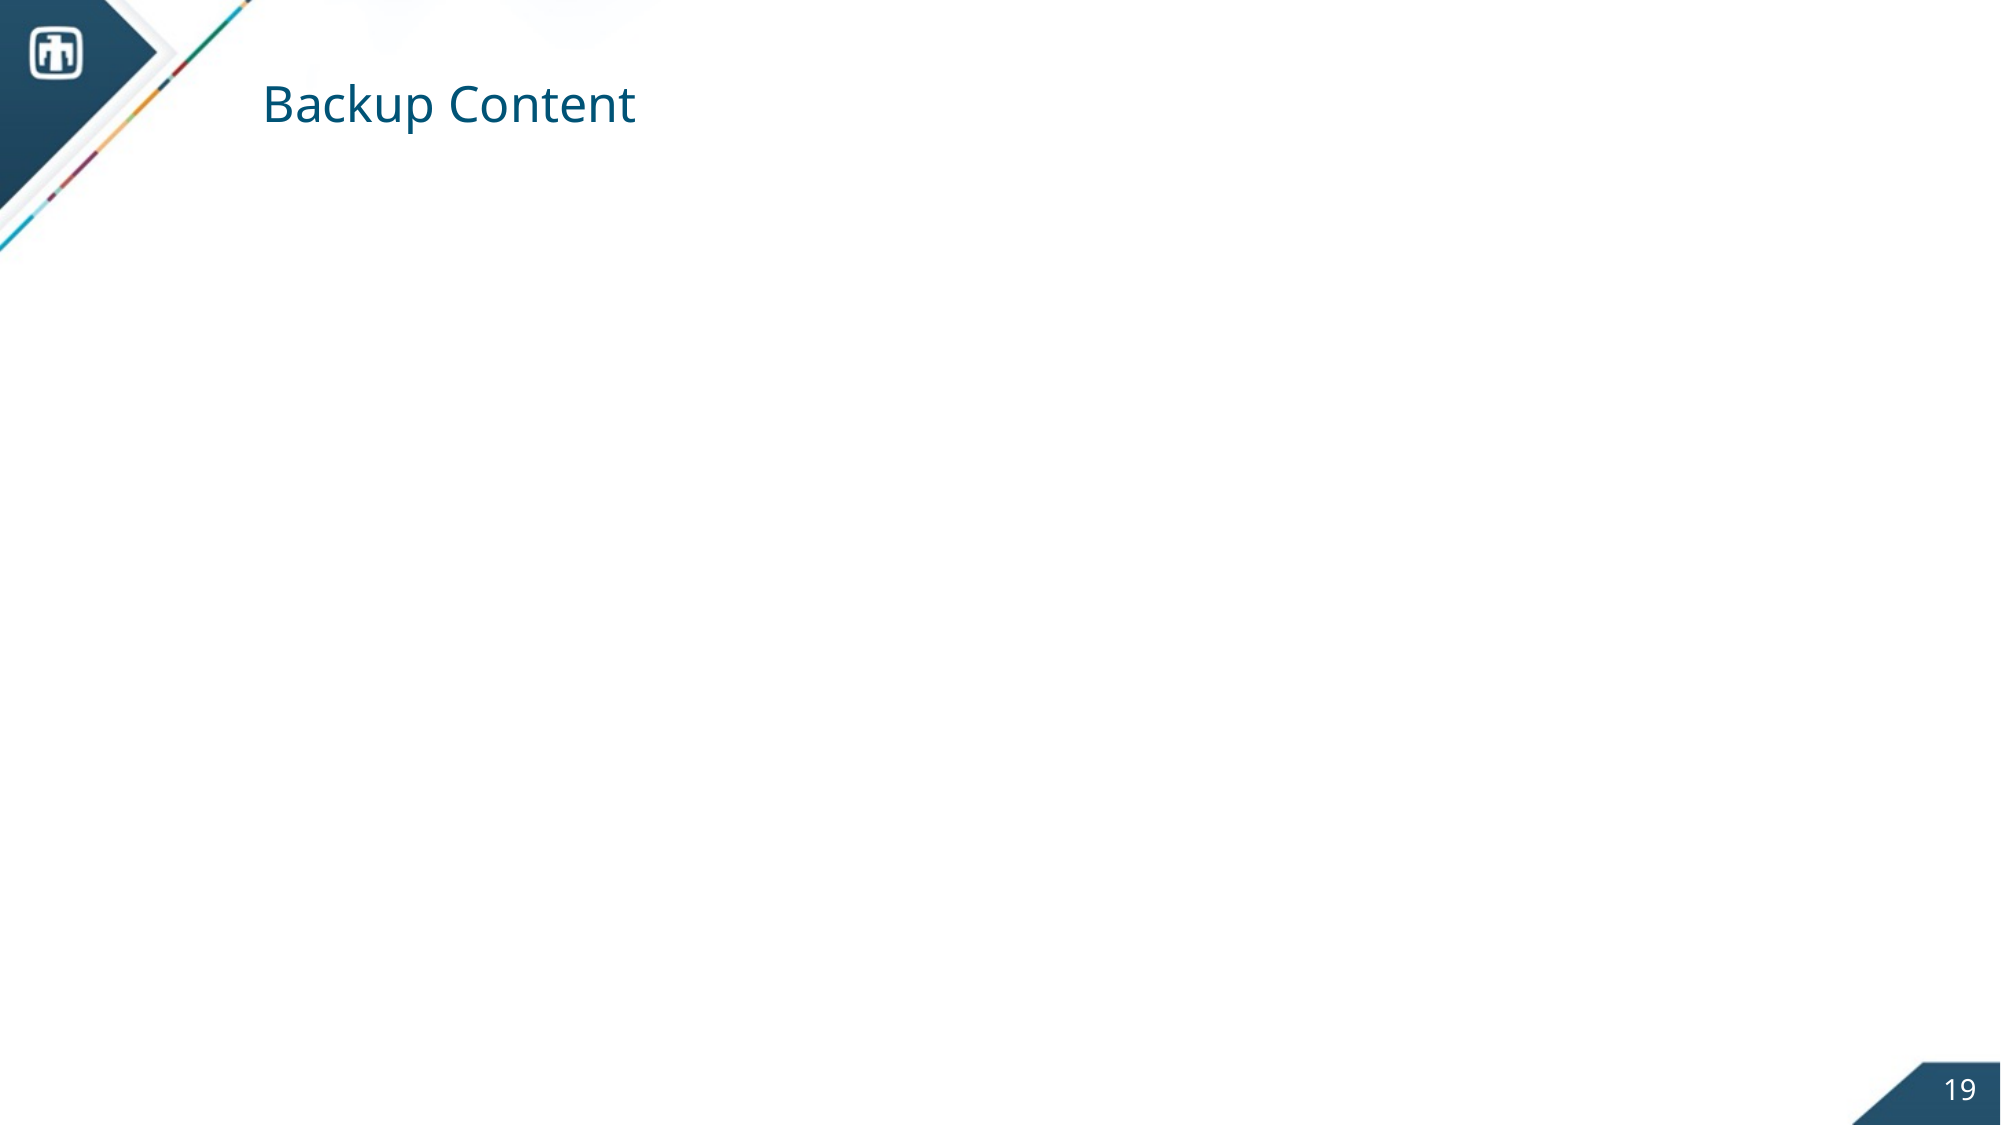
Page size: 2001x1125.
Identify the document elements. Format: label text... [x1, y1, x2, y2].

slide_number 19 [1919, 1061, 2000, 1122]
title Backup Content [262, 42, 1919, 170]
picture [0, 0, 2001, 1125]
